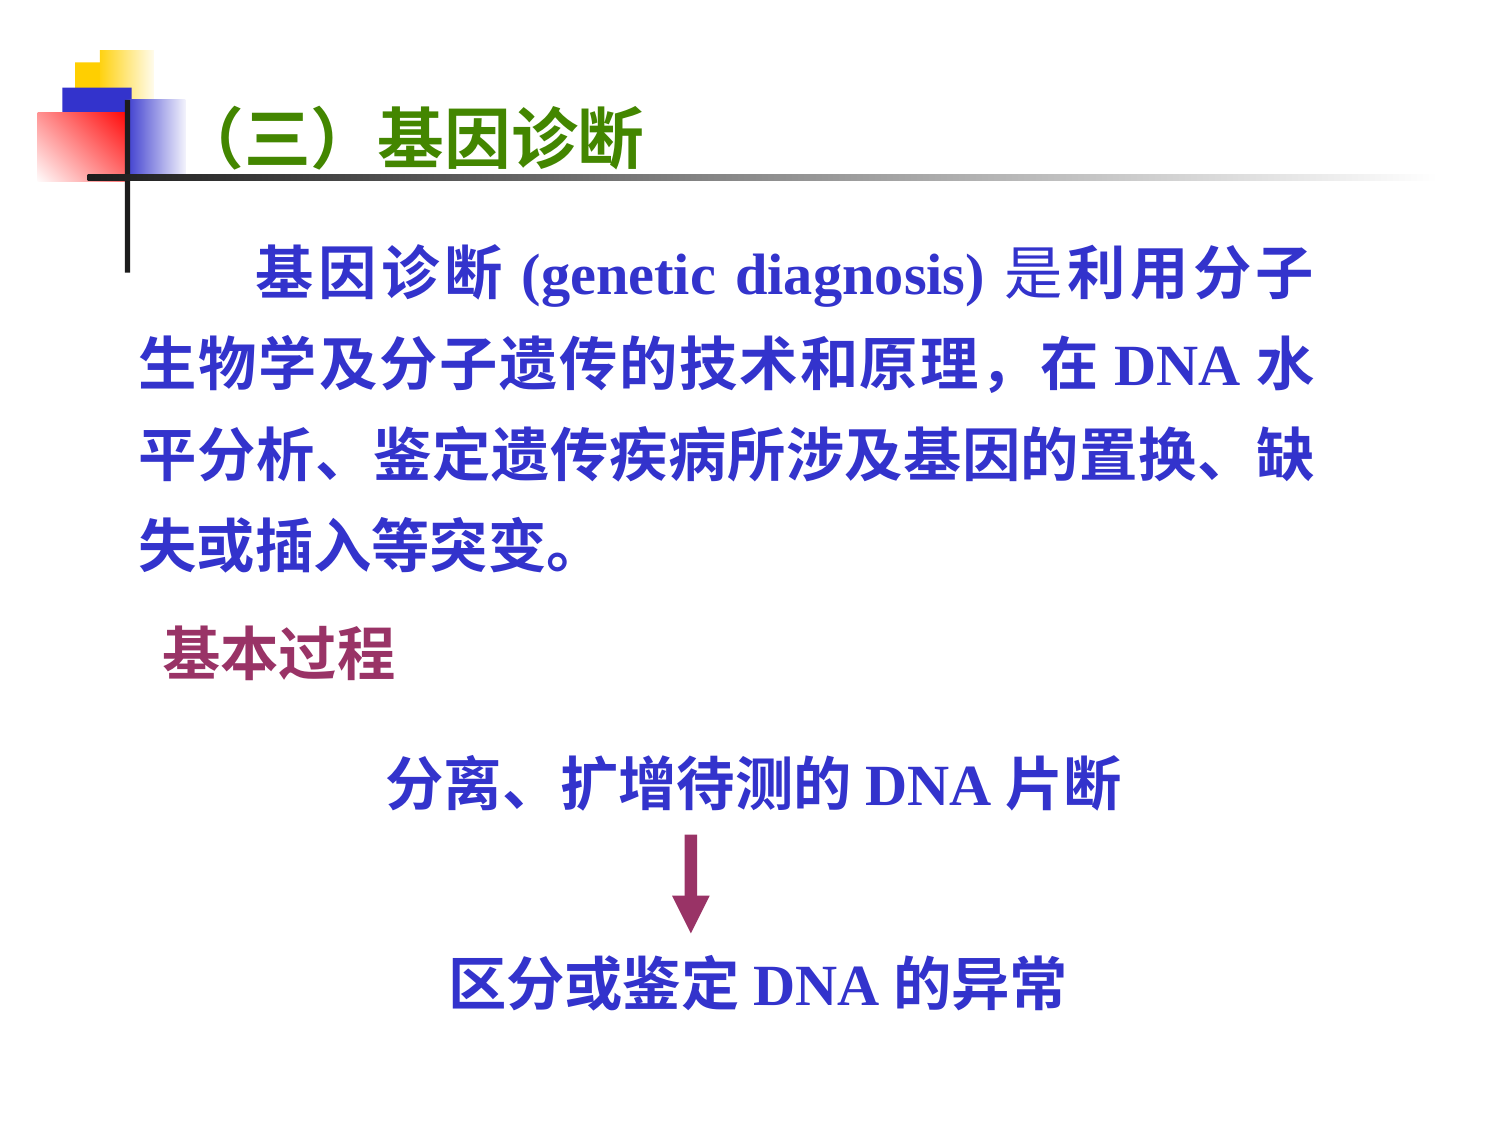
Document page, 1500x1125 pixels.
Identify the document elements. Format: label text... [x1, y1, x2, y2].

text_box 基本过程 [147, 609, 548, 695]
title （三）基因诊断 [162, 59, 1317, 185]
text_box 区分或鉴定DNA的异常 [433, 939, 1083, 1025]
text_box 基因诊断(genetic diagnosis)是利用分子生物学及分子遗传的技术和原理，在DNA水平分析、鉴定遗传疾病所涉及基因的置换、缺失或插入等突变。 [123, 207, 1330, 587]
text_box [684, 834, 698, 934]
text_box 分离、扩增待测的DNA片断 [370, 739, 1137, 825]
